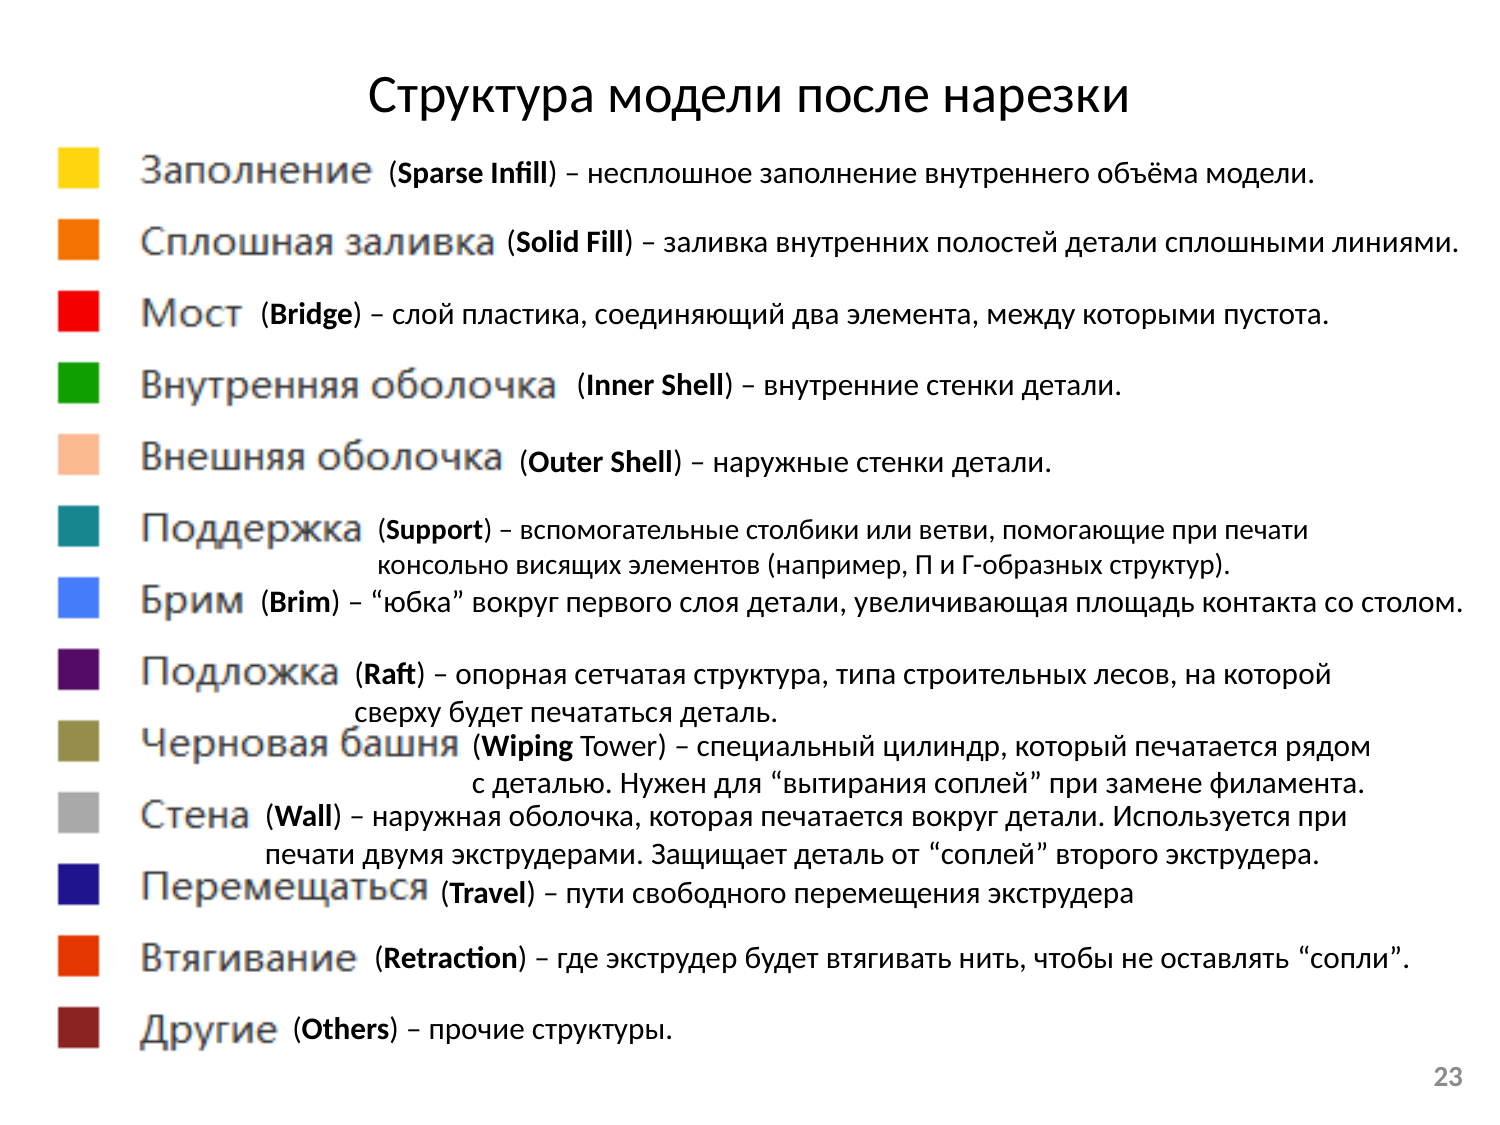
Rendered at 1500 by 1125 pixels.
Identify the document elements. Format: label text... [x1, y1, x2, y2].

text_box (Wall) – наружная оболочка, которая печатается вокруг детали. Используется при печати двумя экструдерами. Защищает деталь от “соплей” второго экструдера. [579, 788, 1364, 878]
text_box (Bridge) – слой пластика, соединяющий два элемента, между которыми пустота. [579, 286, 1346, 339]
text_box (Raft) – опорная сетчатая структура, типа строительных лесов, на которой сверху будет печататься деталь. [579, 646, 1348, 717]
text_box (Brim) – “юбка” вокруг первого слоя детали, увеличивающая площадь контакта со столом. [579, 574, 1480, 627]
picture [41, 138, 574, 1059]
text_box (Travel) – пути свободного перемещения экструдера [579, 865, 1412, 918]
text_box (Solid Fill) – заливка внутренних полостей детали сплошными линиями. [579, 214, 1476, 267]
text_box (Sparse Infill) – несплошное заполнение внутреннего объёма модели. [579, 144, 1332, 197]
text_box (Outer Shell) – наружные стенки детали. [579, 433, 1068, 487]
text_box (Inner Shell) – внутренние стенки детали. [579, 357, 1138, 410]
text_box (Retraction) – где экструдер будет втягивать нить, чтобы не оставлять “сопли”. [579, 930, 1436, 983]
text_box (Support) – вспомогательные столбики или ветви, помогающие при печати консольно висящих элементов (например, П и Г-образных структур). [579, 503, 1325, 574]
text_box (Others) – прочие структуры. [579, 1000, 1354, 1054]
title Структура модели после нарезки [75, 45, 1425, 138]
text_box (Wiping Tower) – специальный цилиндр, который печатается рядом с деталью. Нужен для “вытирания соплей” при замене филамента. [579, 717, 1388, 807]
slide_number 23 [1128, 1044, 1478, 1105]
